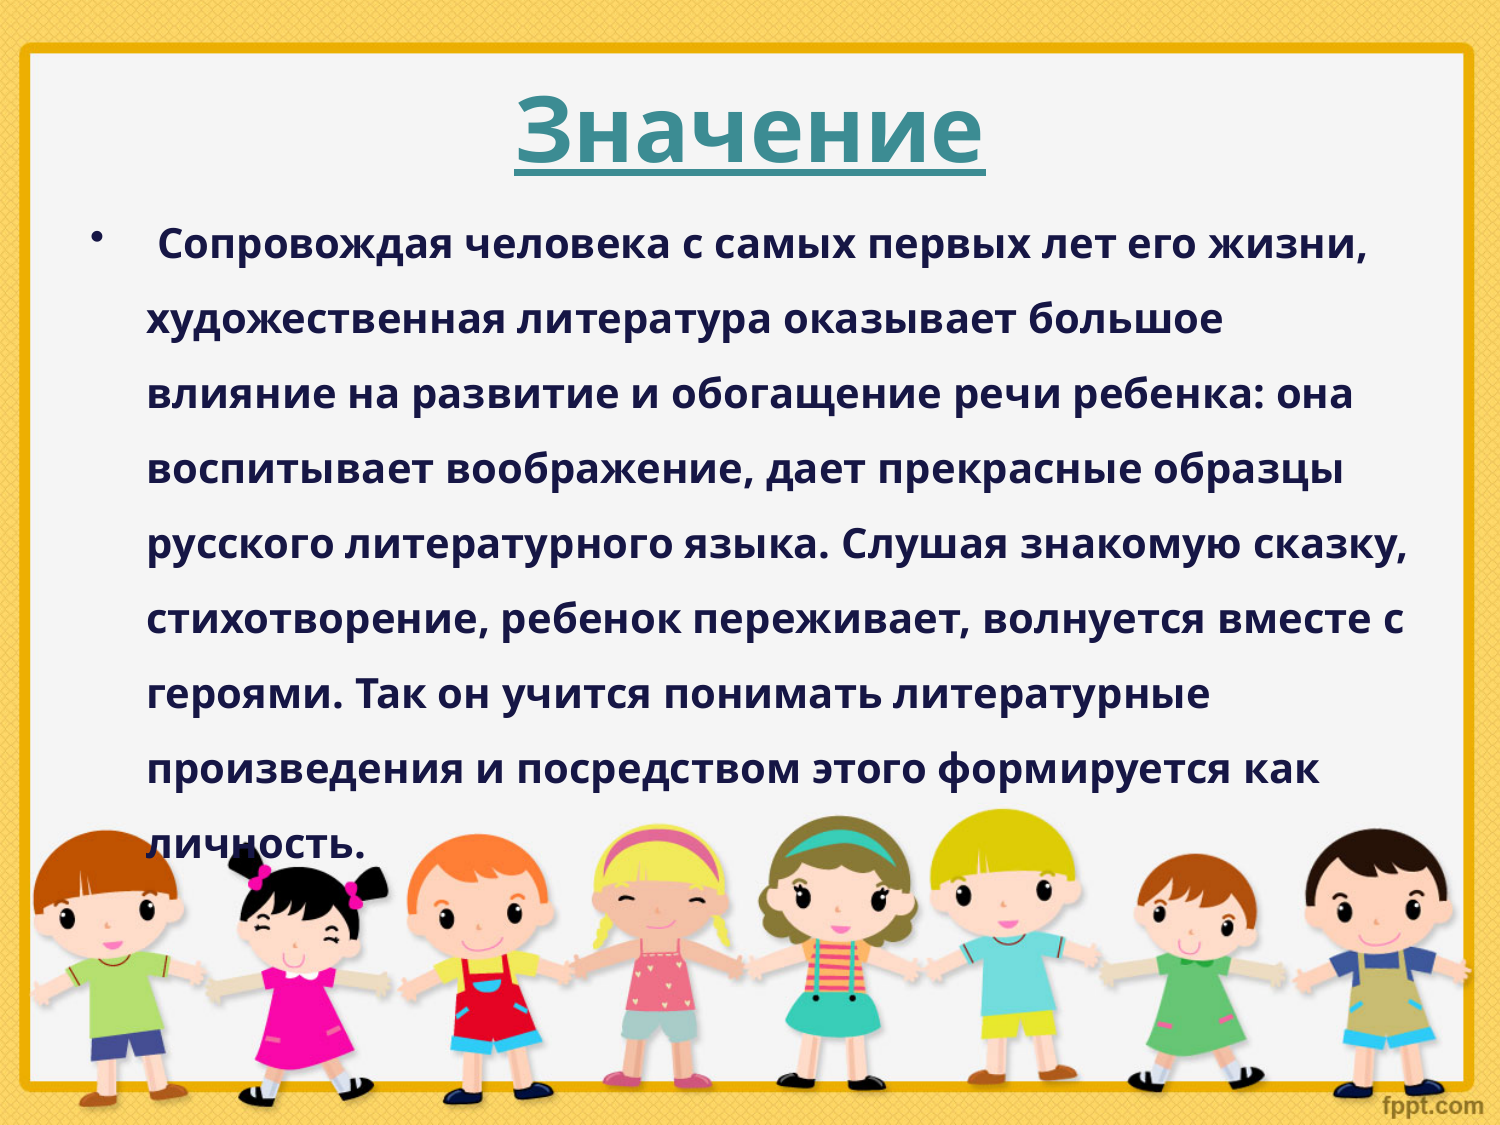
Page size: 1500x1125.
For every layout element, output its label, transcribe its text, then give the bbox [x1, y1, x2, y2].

list Сопровождая человека с самых первых лет его жизни, художественная литература оказывает большое влияние на развитие и обогащение речи ребенка: она воспитывает воображение, дает прекрасные образцы русского литературного языка. Слушая знакомую сказку, стихотворение, ребенок переживает, волнуется вместе с героями. Так он учится понимать литературные произведения и посредством этого формируется как личность. [74, 184, 1426, 1006]
picture [0, 0, 1500, 1125]
title Значение [74, 18, 1426, 184]
